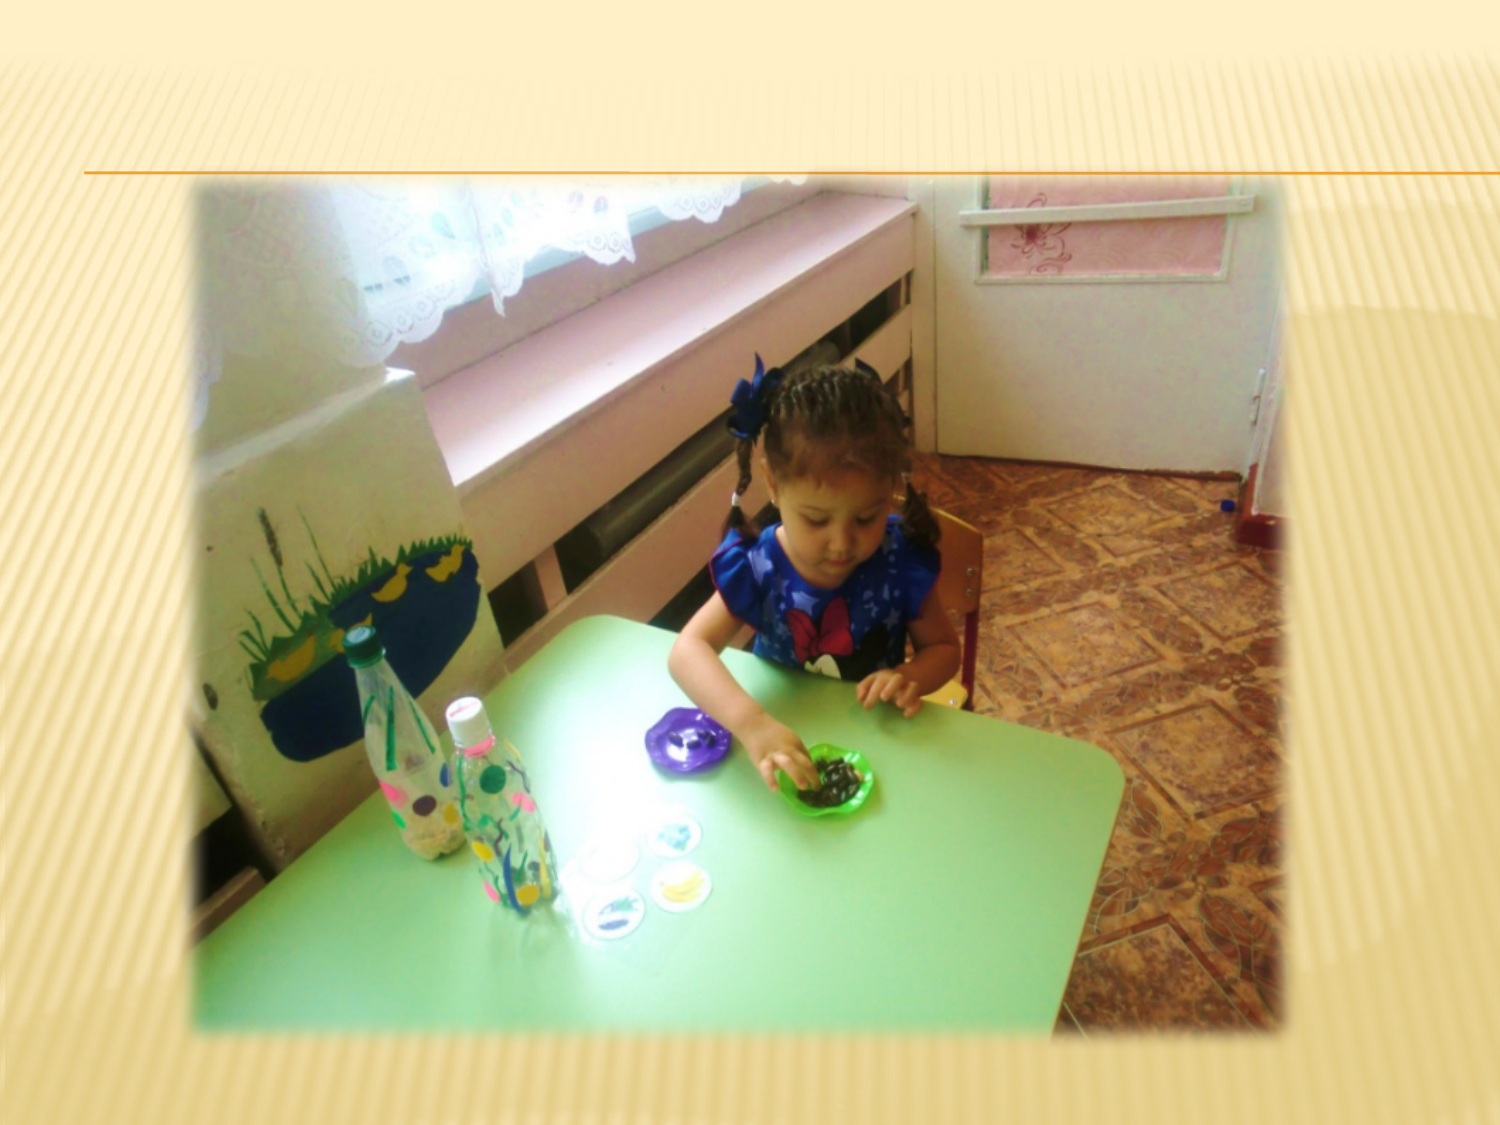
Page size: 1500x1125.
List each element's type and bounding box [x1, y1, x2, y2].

list [175, 163, 1301, 1051]
